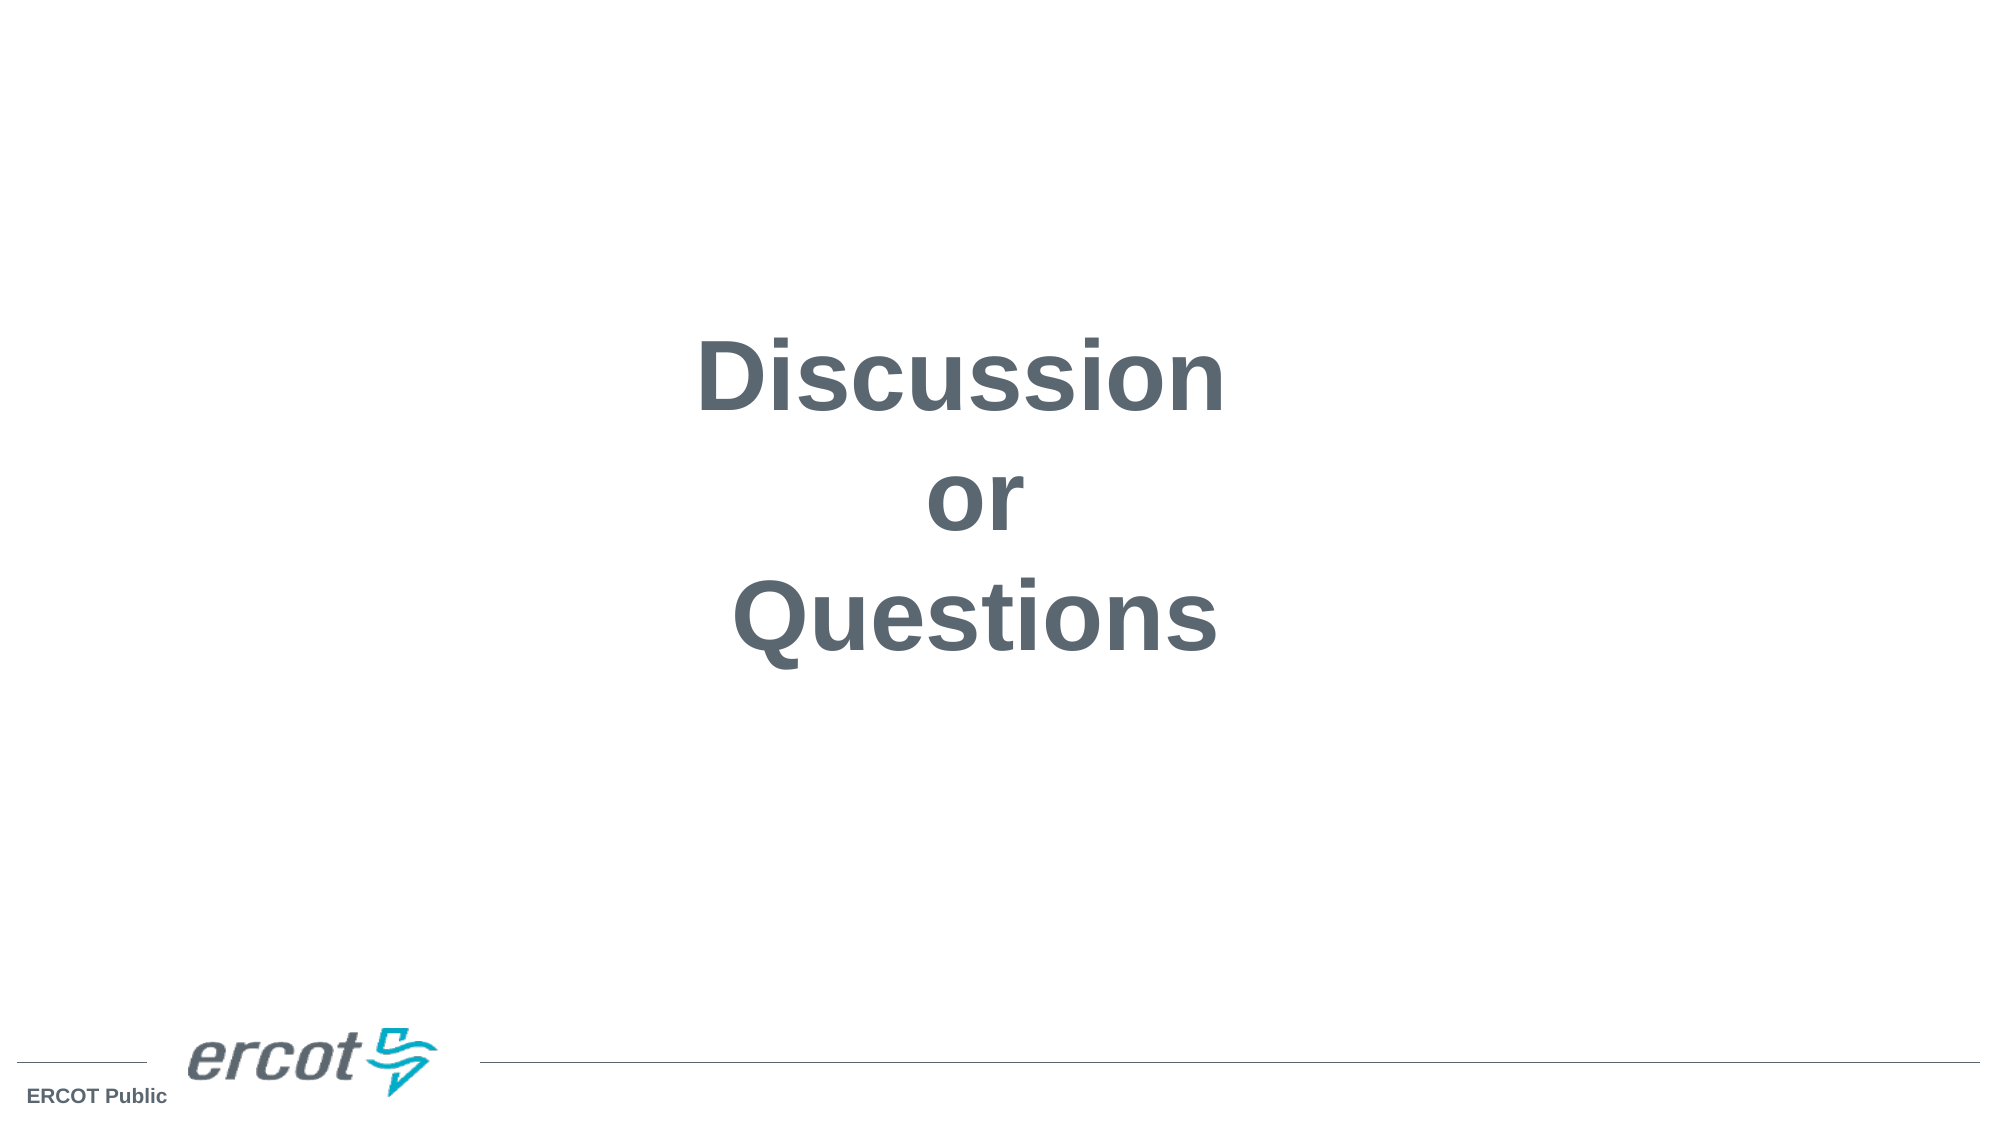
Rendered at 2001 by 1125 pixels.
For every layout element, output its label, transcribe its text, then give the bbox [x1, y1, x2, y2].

picture [183, 1024, 442, 1100]
subtitle Discussion or Questions [450, 302, 1501, 776]
